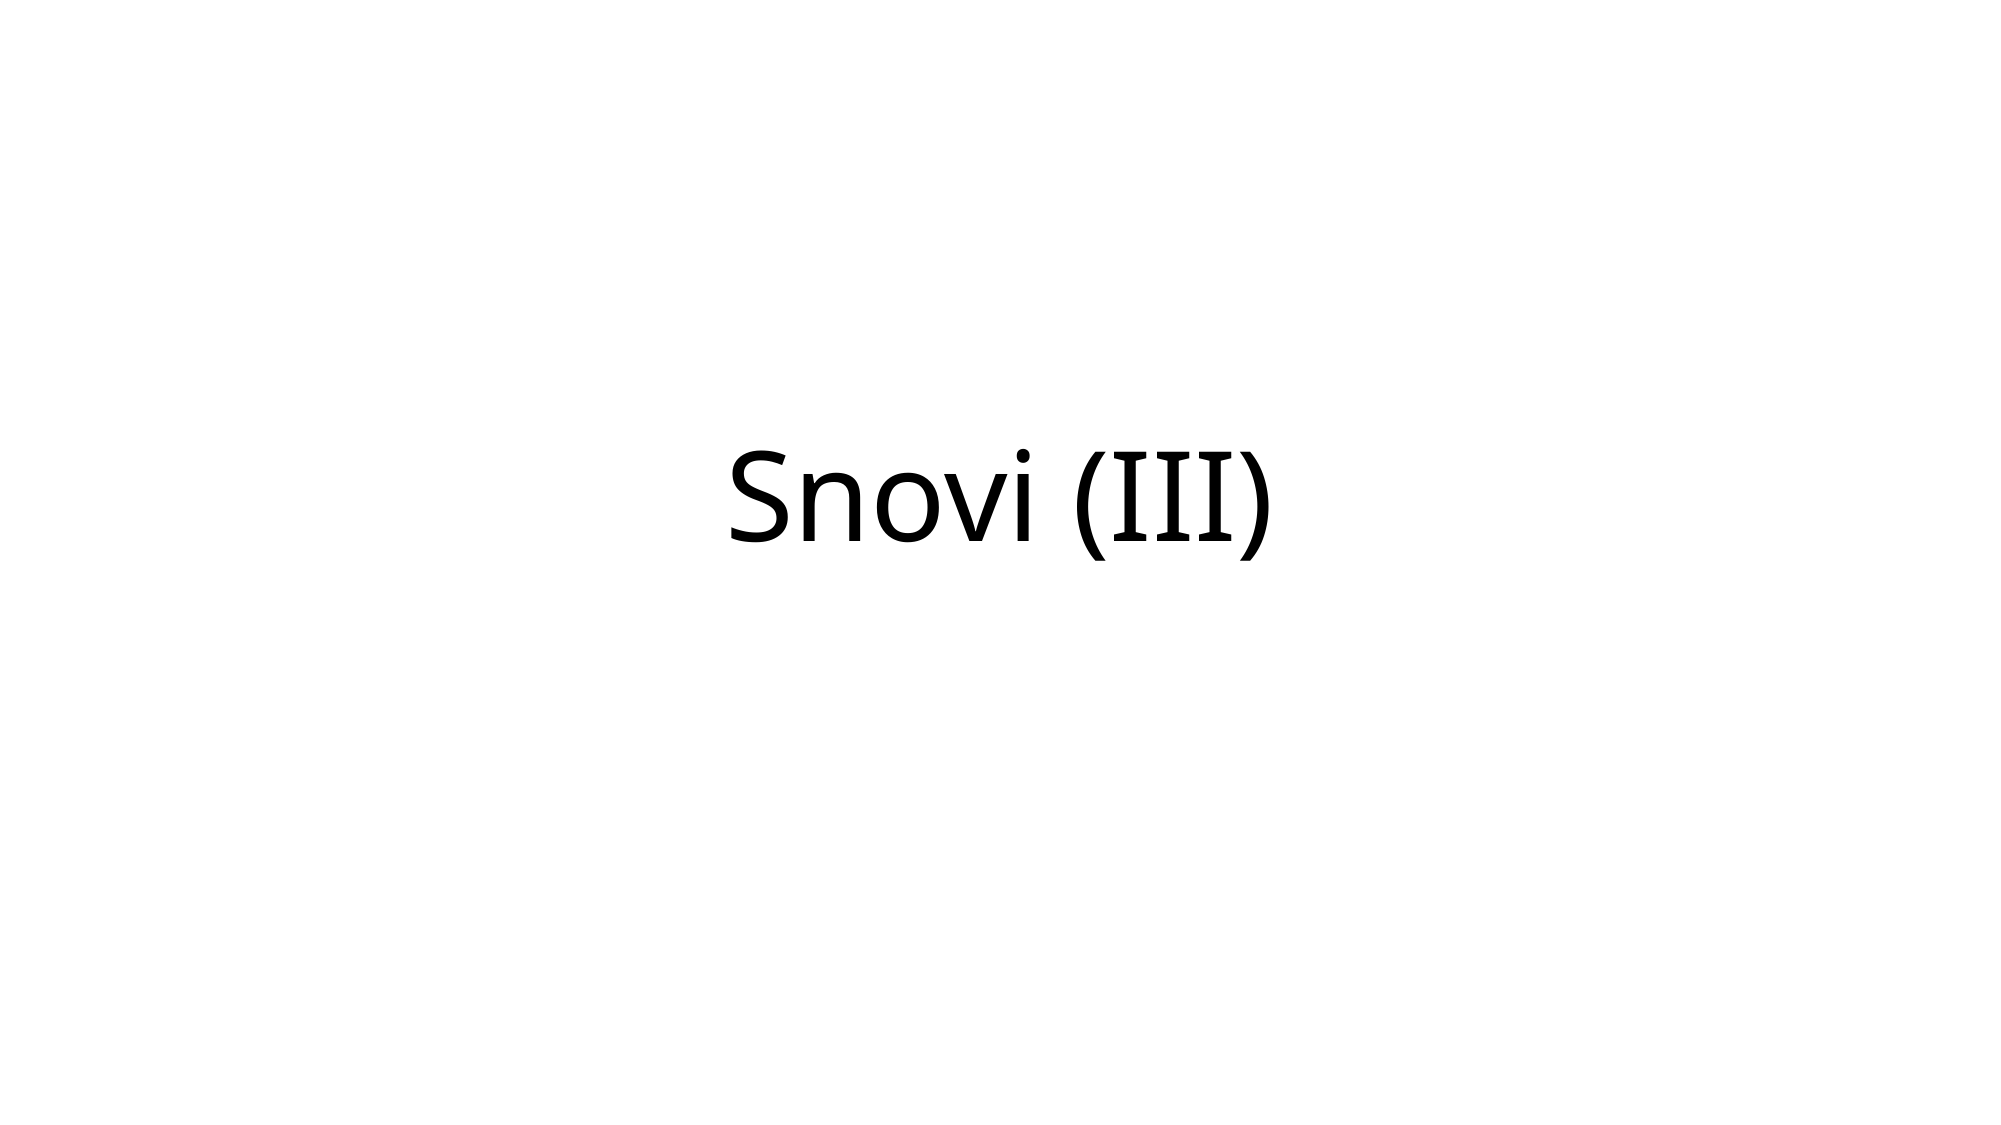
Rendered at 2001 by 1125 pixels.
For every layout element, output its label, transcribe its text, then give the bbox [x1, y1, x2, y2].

title Snovi (III) [249, 184, 1750, 576]
